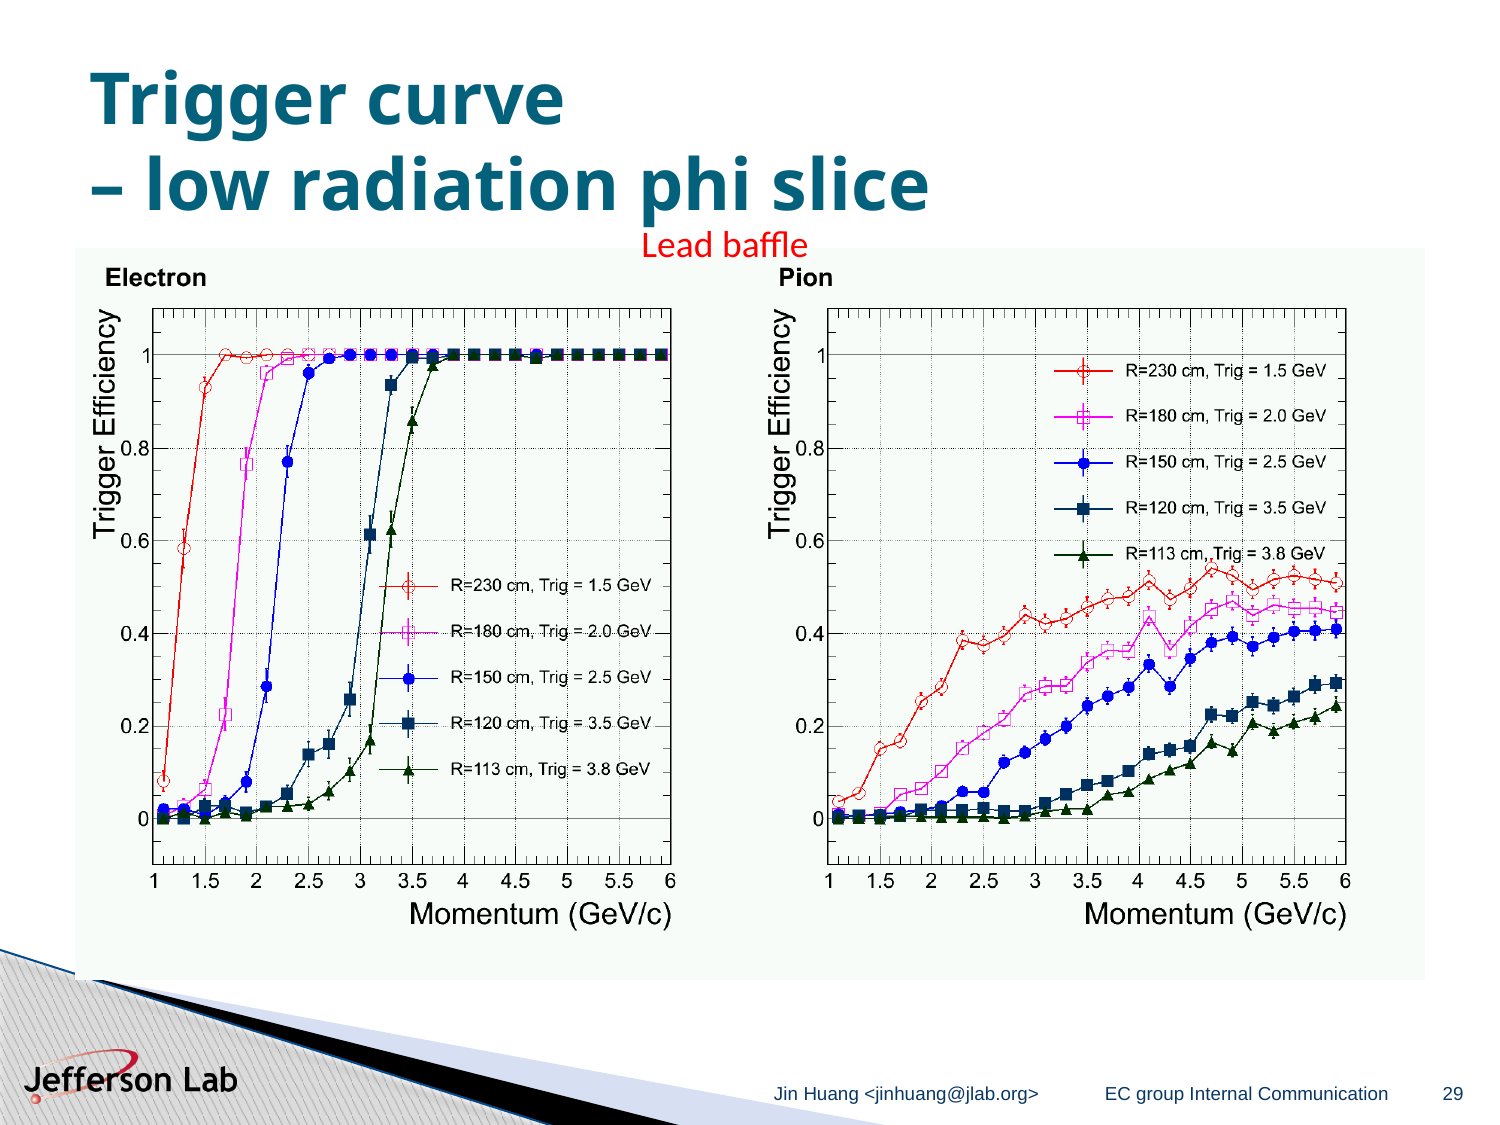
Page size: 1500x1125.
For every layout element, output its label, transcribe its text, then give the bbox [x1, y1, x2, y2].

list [74, 248, 1426, 980]
text_box Lead baffle [626, 212, 833, 248]
title Trigger curve – low radiation phi slice [75, 45, 1425, 233]
slide_number 29 [1418, 1051, 1479, 1112]
footer Jin Huang <jinhuang@jlab.org> [737, 1051, 1075, 1112]
slide_number EC group Internal Communication [1075, 1051, 1418, 1112]
picture [24, 1049, 237, 1104]
